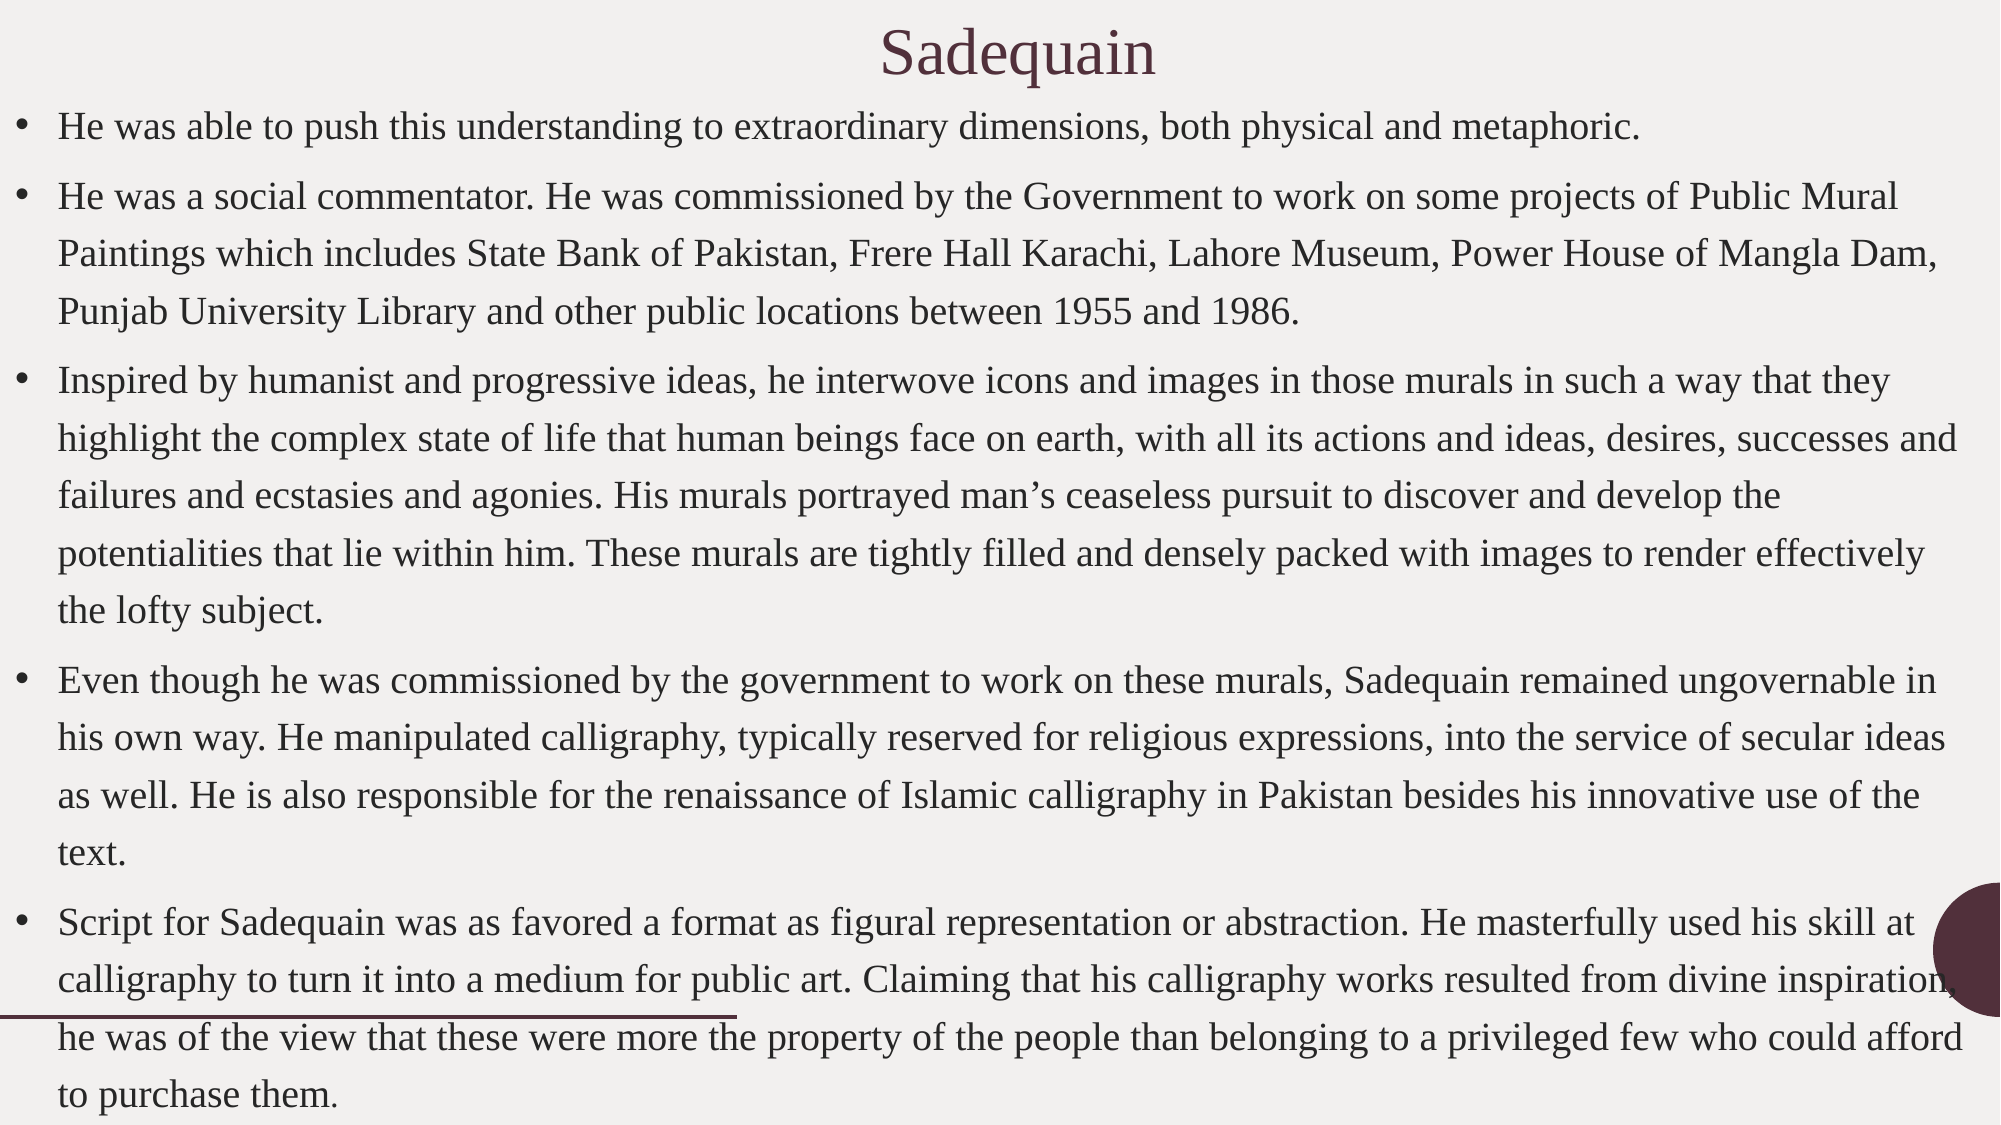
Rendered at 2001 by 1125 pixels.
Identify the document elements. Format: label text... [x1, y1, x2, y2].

list He was able to push this understanding to extraordinary dimensions, both physical and metaphoric. He was a social commentator. He was commissioned by the Government to work on some projects of Public Mural Paintings which includes State Bank of Pakistan, Frere Hall Karachi, Lahore Museum, Power House of Mangla Dam, Punjab University Library and other public locations between 1955 and 1986. Inspired by humanist and progressive ideas, he interwove icons and images in those murals in such a way that they highlight the complex state of life that human beings face on earth, with all its actions and ideas, desires, successes and failures and ecstasies and agonies. His murals portrayed man’s ceaseless pursuit to discover and develop the potentialities that lie within him. These murals are tightly filled and densely packed with images to render effectively the lofty subject. Even though he was commissioned by the government to work on these murals, Sadequain remained ungovernable in his own way. He manipulated calligraphy, typically reserved for religious expressions, into the service of secular ideas as well. He is also responsible for the renaissance of Islamic calligraphy in Pakistan besides his innovative use of the text. Script for Sadequain was as favored a format as figural representation or abstraction. He masterfully used his skill at calligraphy to turn it into a medium for public art. Claiming that his calligraphy works resulted from divine inspiration, he was of the view that these were more the property of the people than belonging to a privileged few who could afford to purchase them. [0, 82, 2000, 1125]
title Sadequain [528, 9, 1509, 82]
